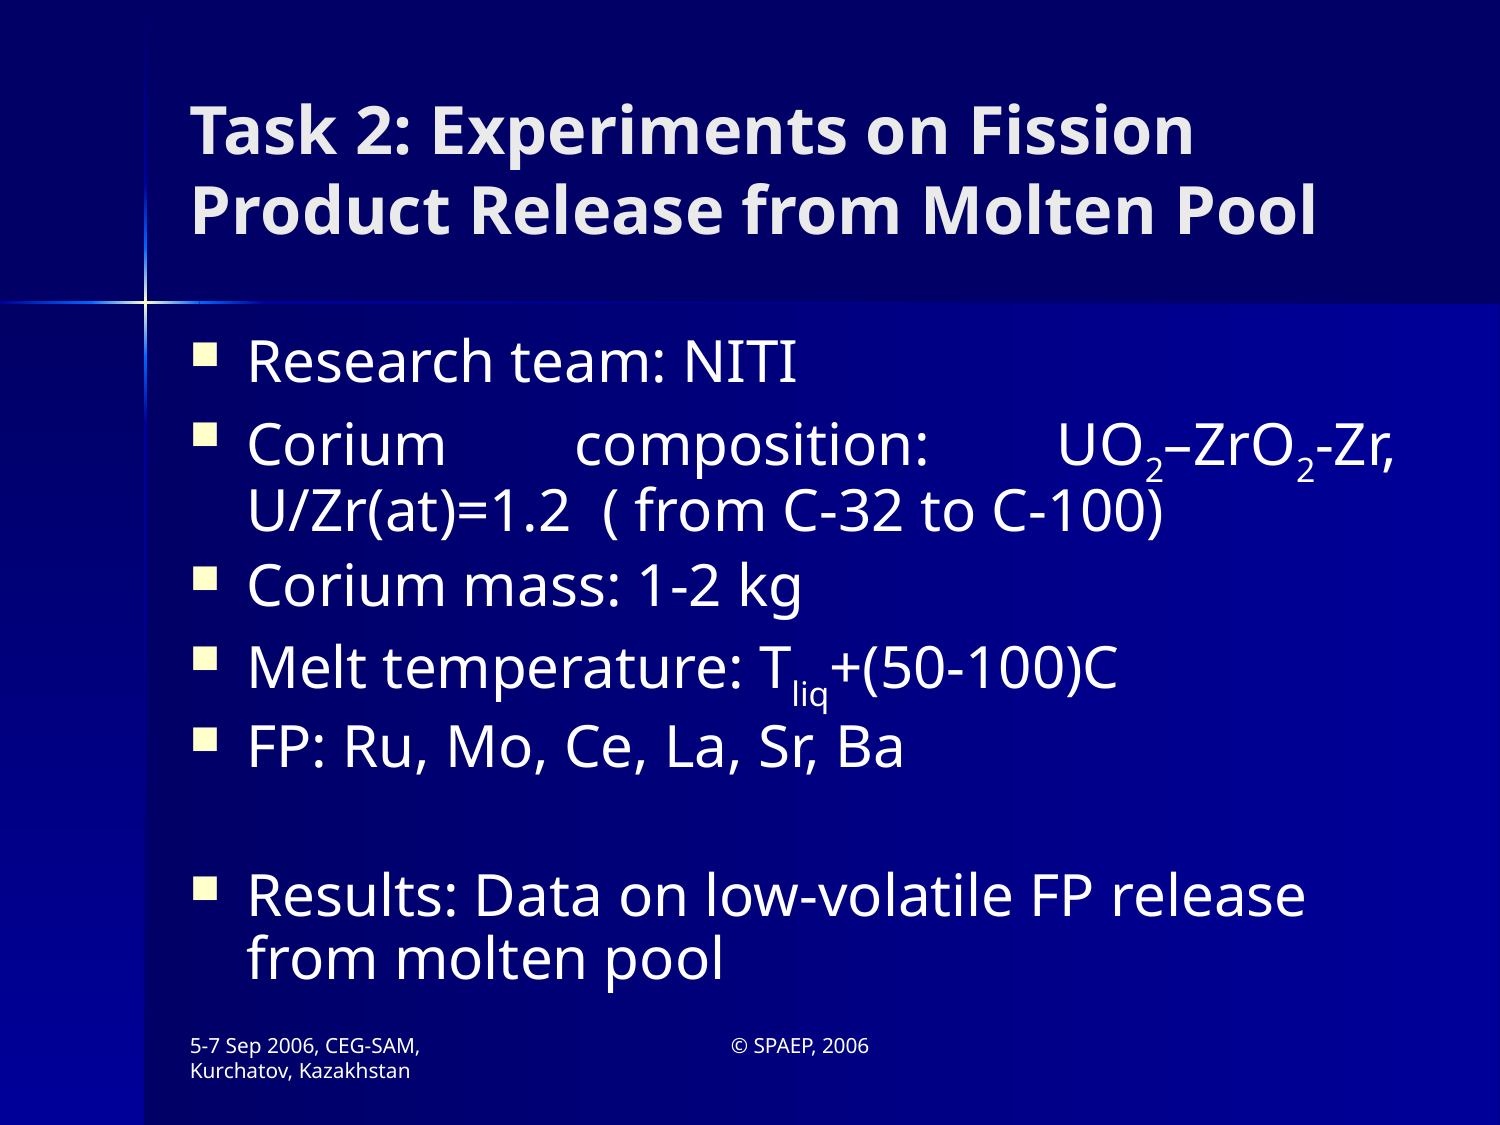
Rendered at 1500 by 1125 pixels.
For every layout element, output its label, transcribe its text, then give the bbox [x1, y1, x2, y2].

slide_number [174, 1025, 488, 1100]
title Task 2: Experiments on Fission Product Release from Molten Pool [174, 50, 1413, 285]
list Research team: NITI Corium composition: UO2–ZrO2-Zr, U/Zr(at)=1.2 ( from C-32 to C-100) Corium mass: 1-2 kg Melt temperature: Tliq+(50-100)C FP: Ru, Mo, Ce, La, Sr, Ba Results: Data on low-volatile FP release from molten pool [174, 324, 1413, 1000]
footer © SPAEP, 2006 [562, 1025, 1038, 1100]
